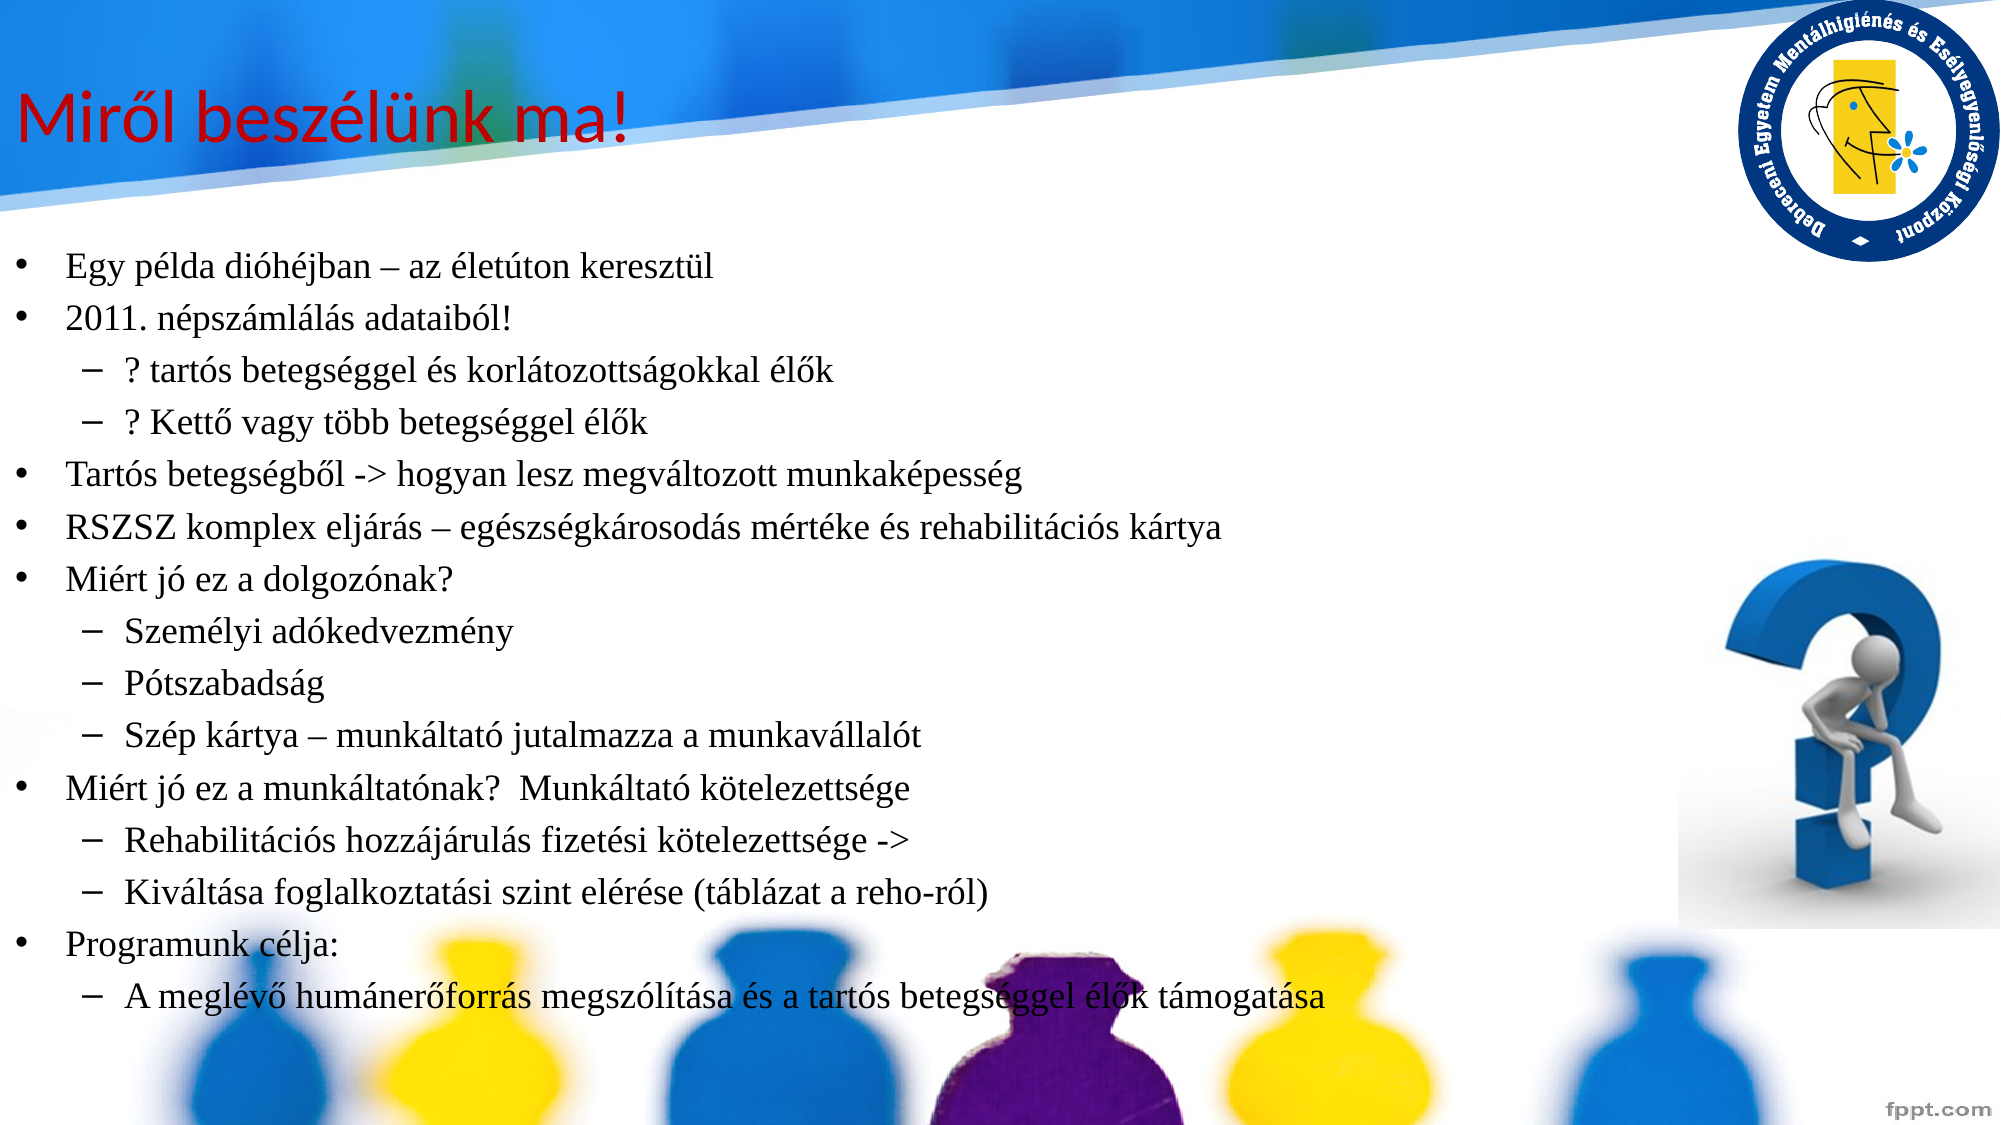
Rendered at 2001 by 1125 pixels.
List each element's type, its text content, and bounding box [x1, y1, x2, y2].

title Miről beszélünk ma! [0, 0, 1612, 186]
picture [0, 0, 2001, 1125]
list Egy példa dióhéjban – az életúton keresztül 2011. népszámlálás adataiból! ? tartós betegséggel és korlátozottságokkal élők ? Kettő vagy több betegséggel élők Tartós betegségből -> hogyan lesz megváltozott munkaképesség RSZSZ komplex eljárás – egészségkárosodás mértéke és rehabilitációs kártya Miért jó ez a dolgozónak? Személyi adókedvezmény Pótszabadság Szép kártya – munkáltató jutalmazza a munkavállalót Miért jó ez a munkáltatónak? Munkáltató kötelezettsége Rehabilitációs hozzájárulás fizetési kötelezettsége -> Kiváltása foglalkoztatási szint elérése (táblázat a reho-ról) Programunk célja: A meglévő humánerőforrás megszólítása és a tartós betegséggel élők támogatása [0, 186, 2000, 1039]
